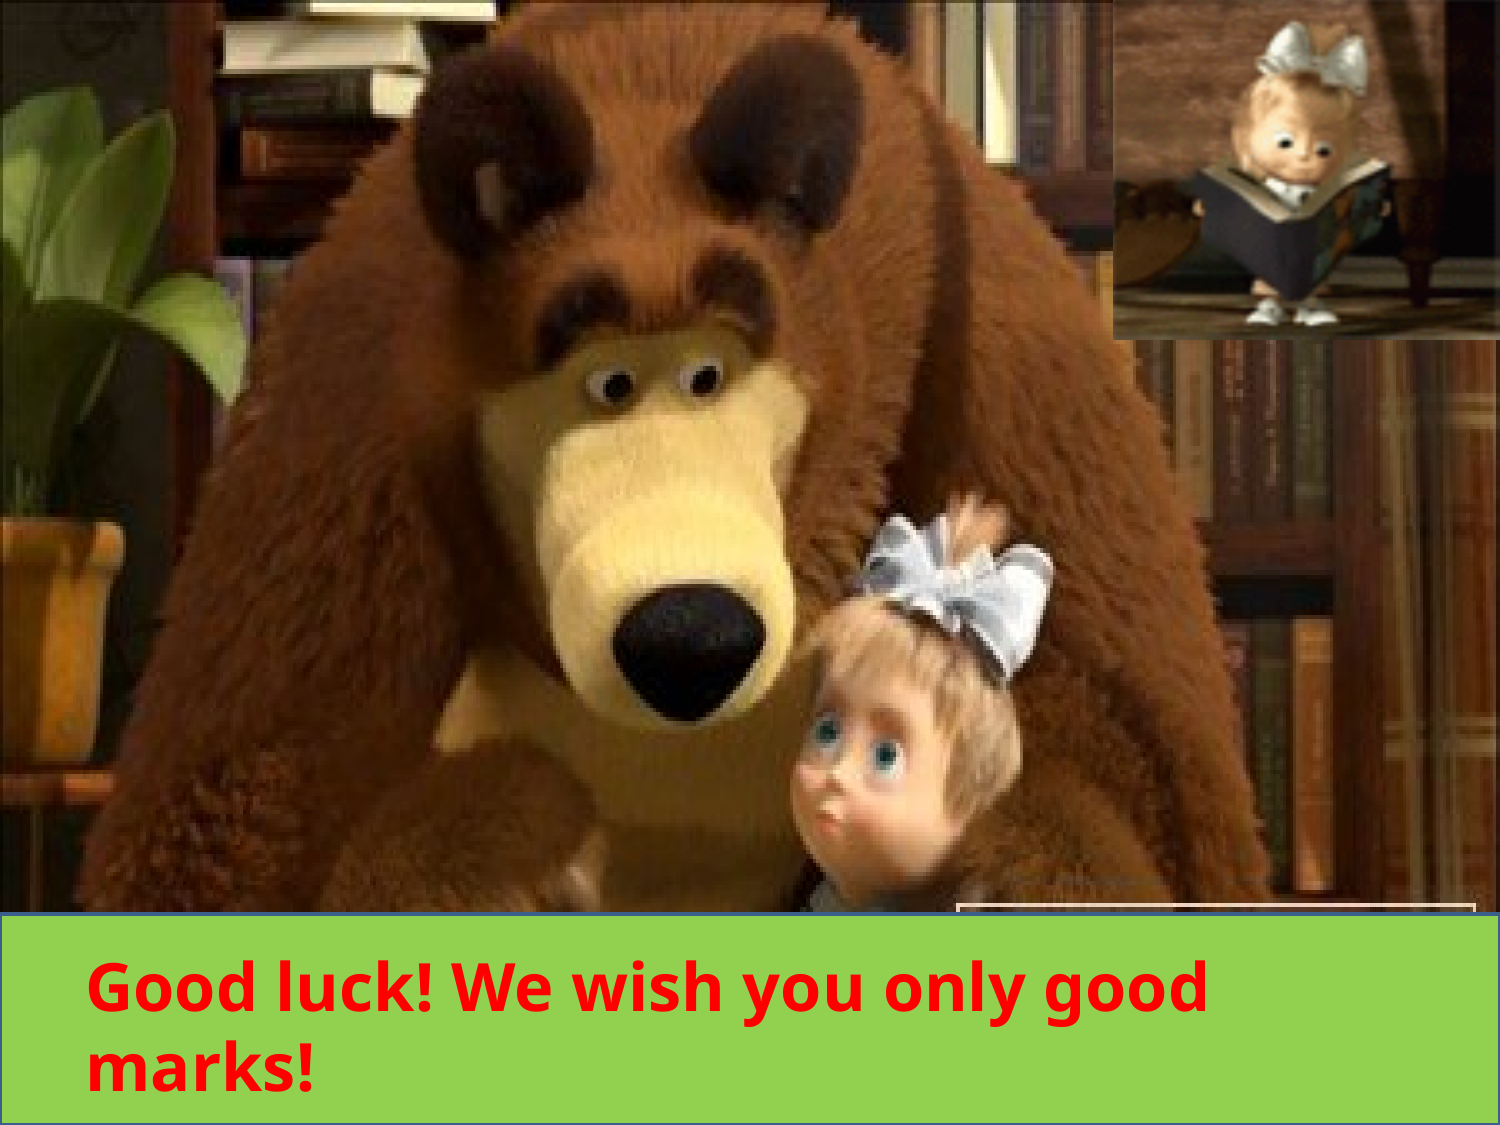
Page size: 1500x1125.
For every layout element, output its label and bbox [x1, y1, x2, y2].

list [0, 0, 1500, 1125]
picture [1112, 0, 1500, 341]
